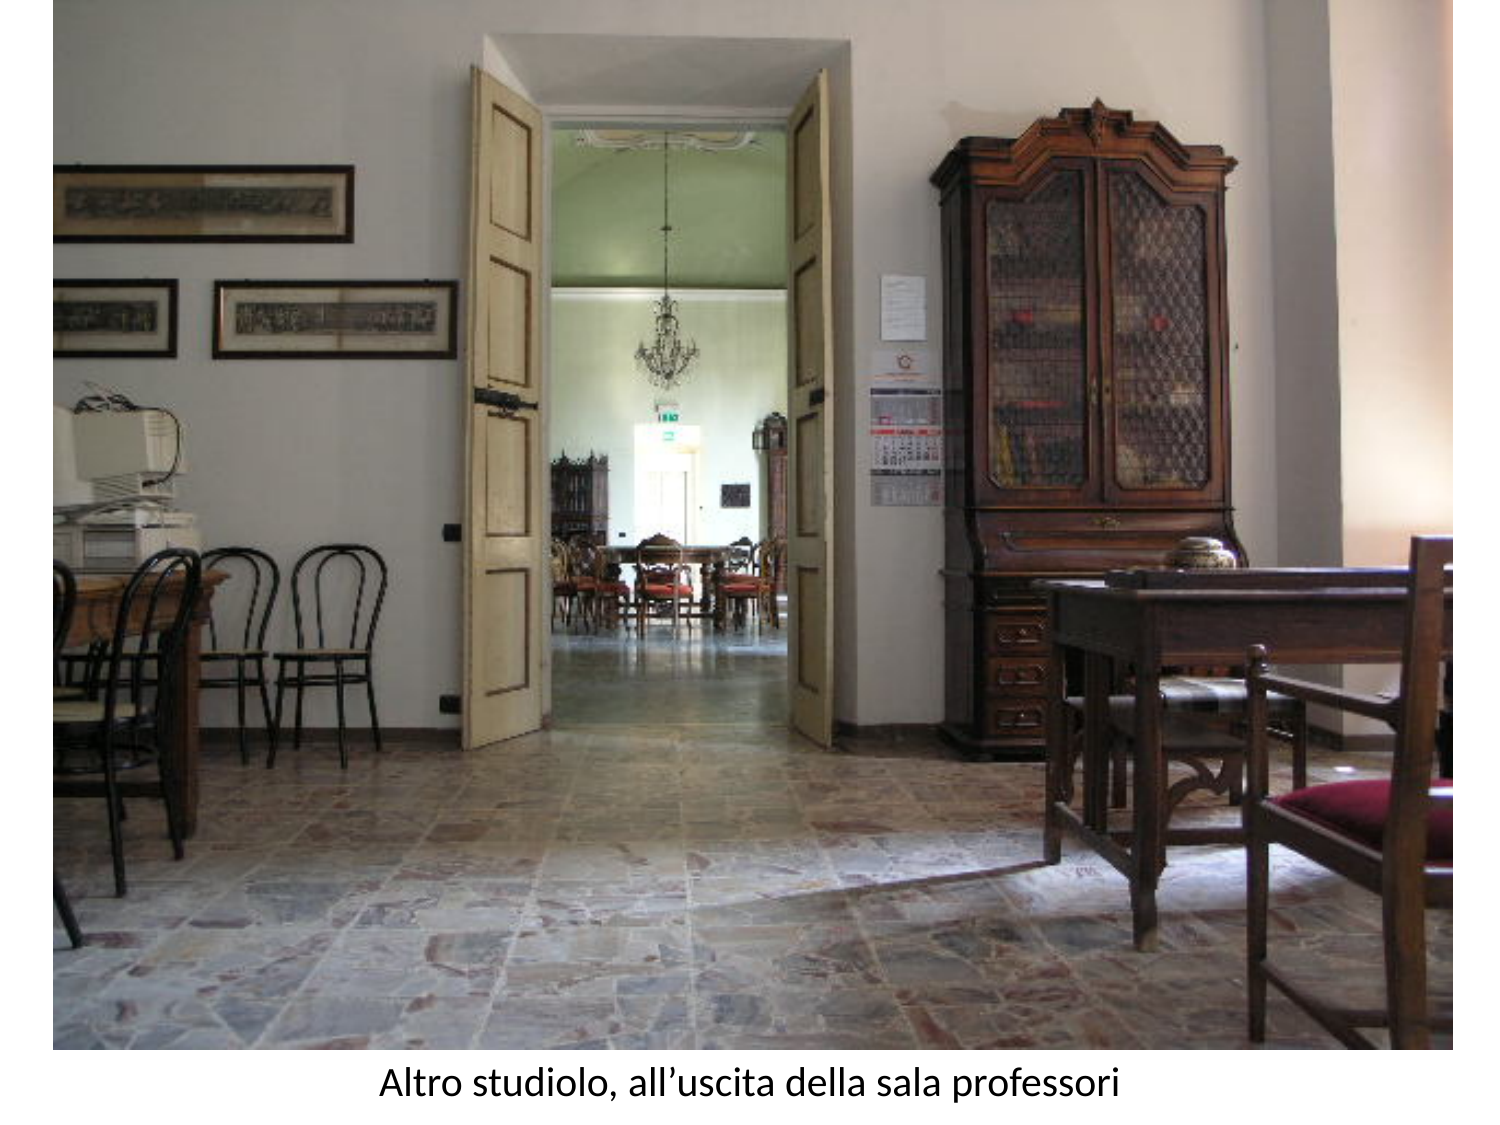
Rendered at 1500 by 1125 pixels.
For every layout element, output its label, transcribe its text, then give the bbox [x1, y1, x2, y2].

title Altro studiolo, all’uscita della sala professori [75, 1059, 1425, 1125]
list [52, 0, 1453, 1050]
